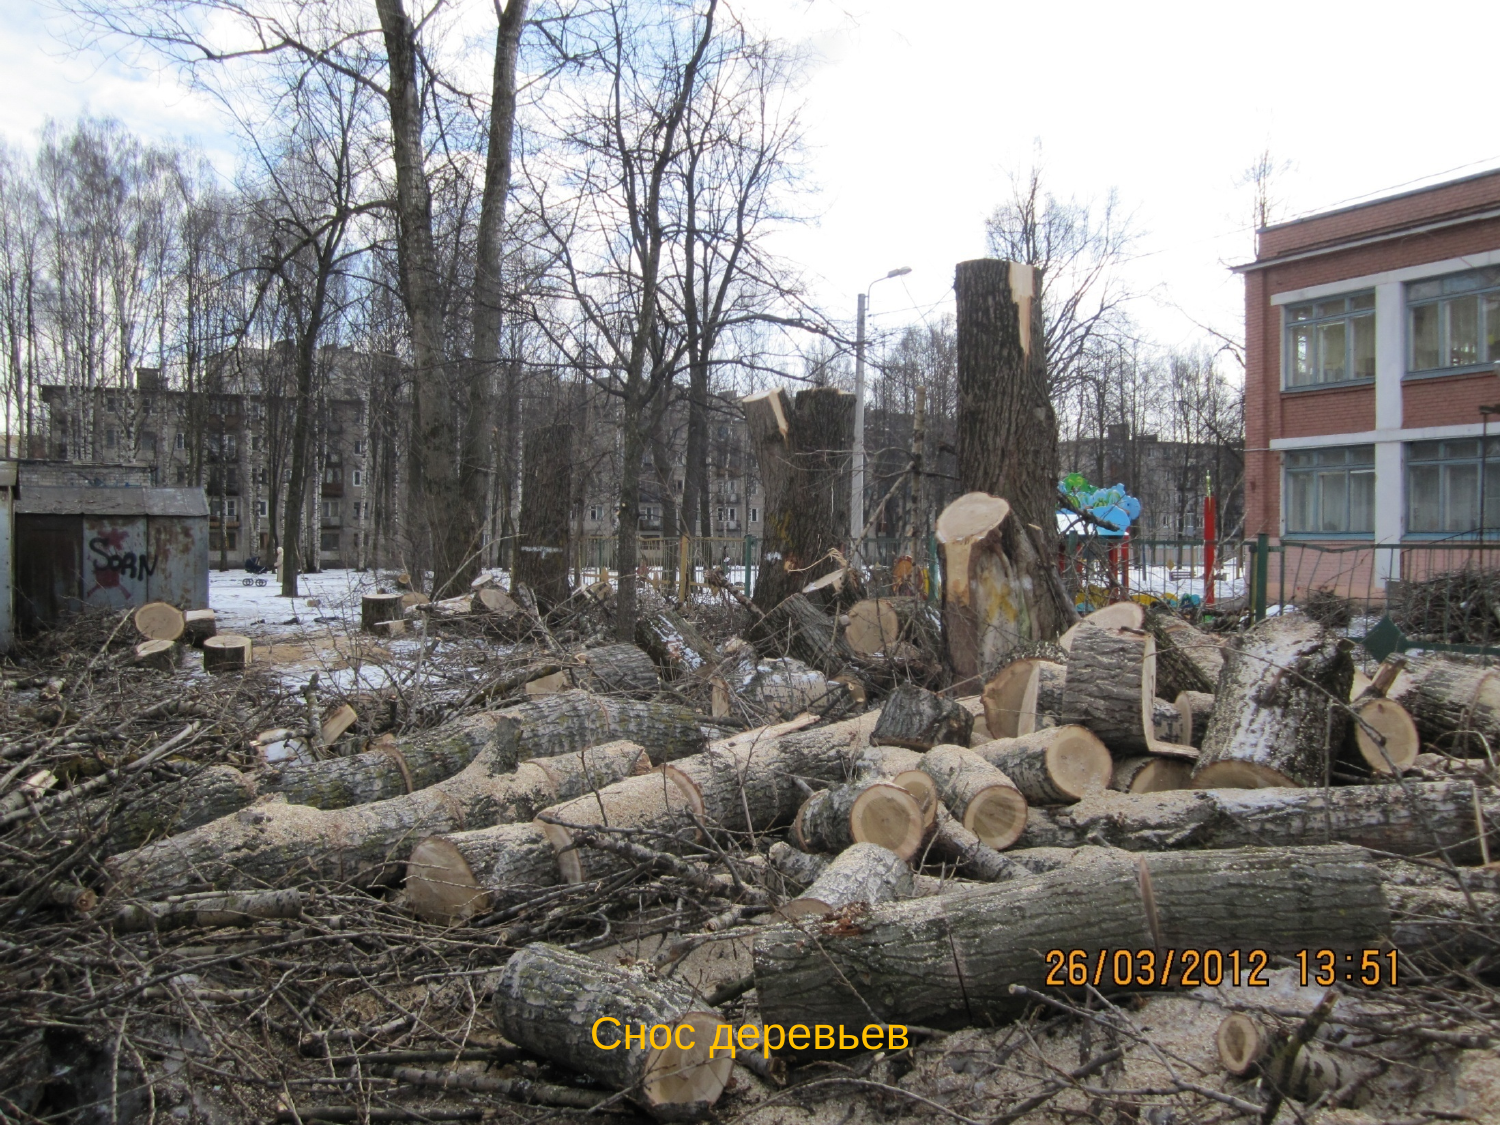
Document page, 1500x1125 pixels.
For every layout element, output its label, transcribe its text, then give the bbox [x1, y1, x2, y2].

title Снос деревьев [0, 937, 1500, 1125]
picture [0, 0, 1500, 937]
